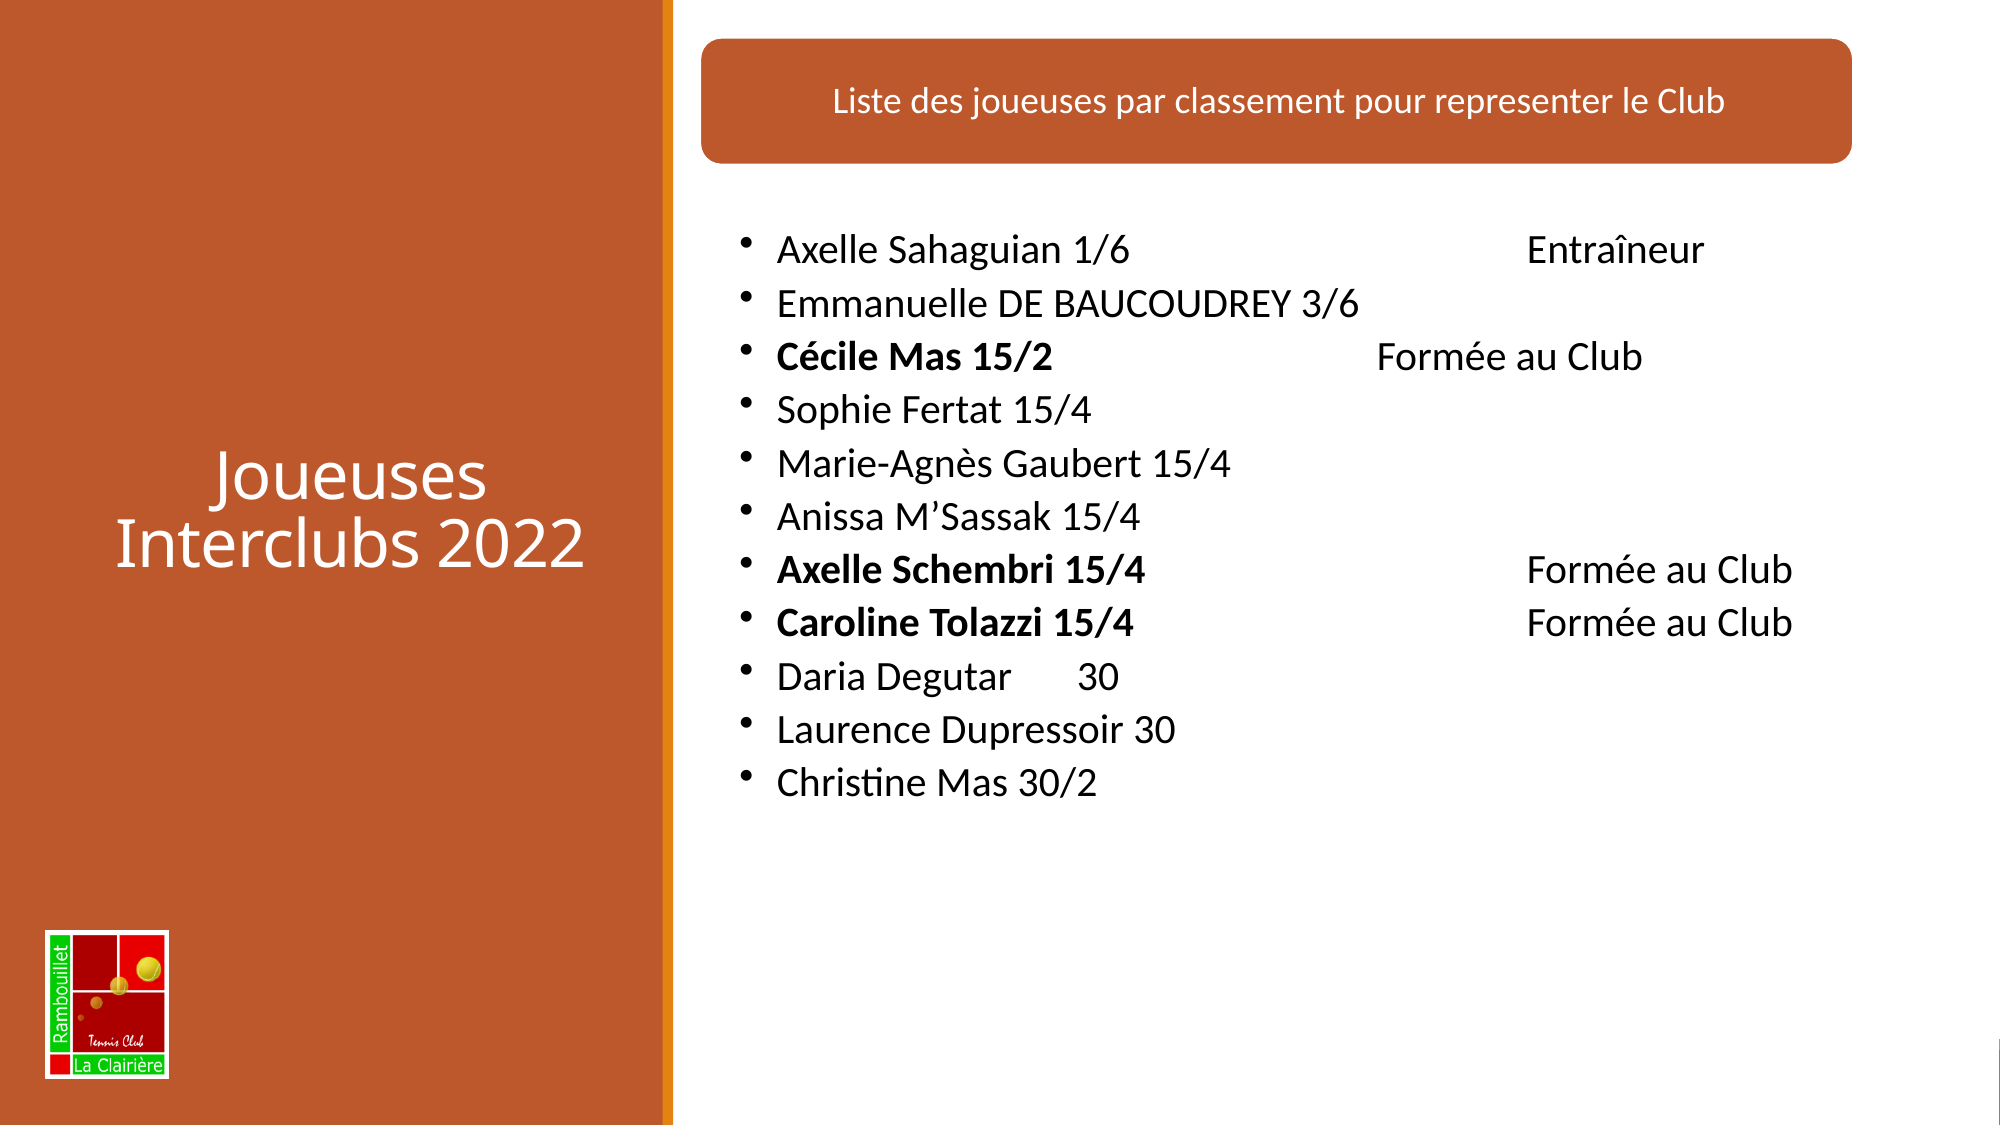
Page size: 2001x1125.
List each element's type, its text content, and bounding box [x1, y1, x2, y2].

text_box [0, 0, 661, 1125]
text_box [674, 0, 2000, 1125]
picture [44, 930, 170, 1079]
title Joueuses Interclubs 2022 [80, 84, 622, 1032]
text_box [699, 30, 1945, 542]
text_box [661, 0, 674, 1125]
